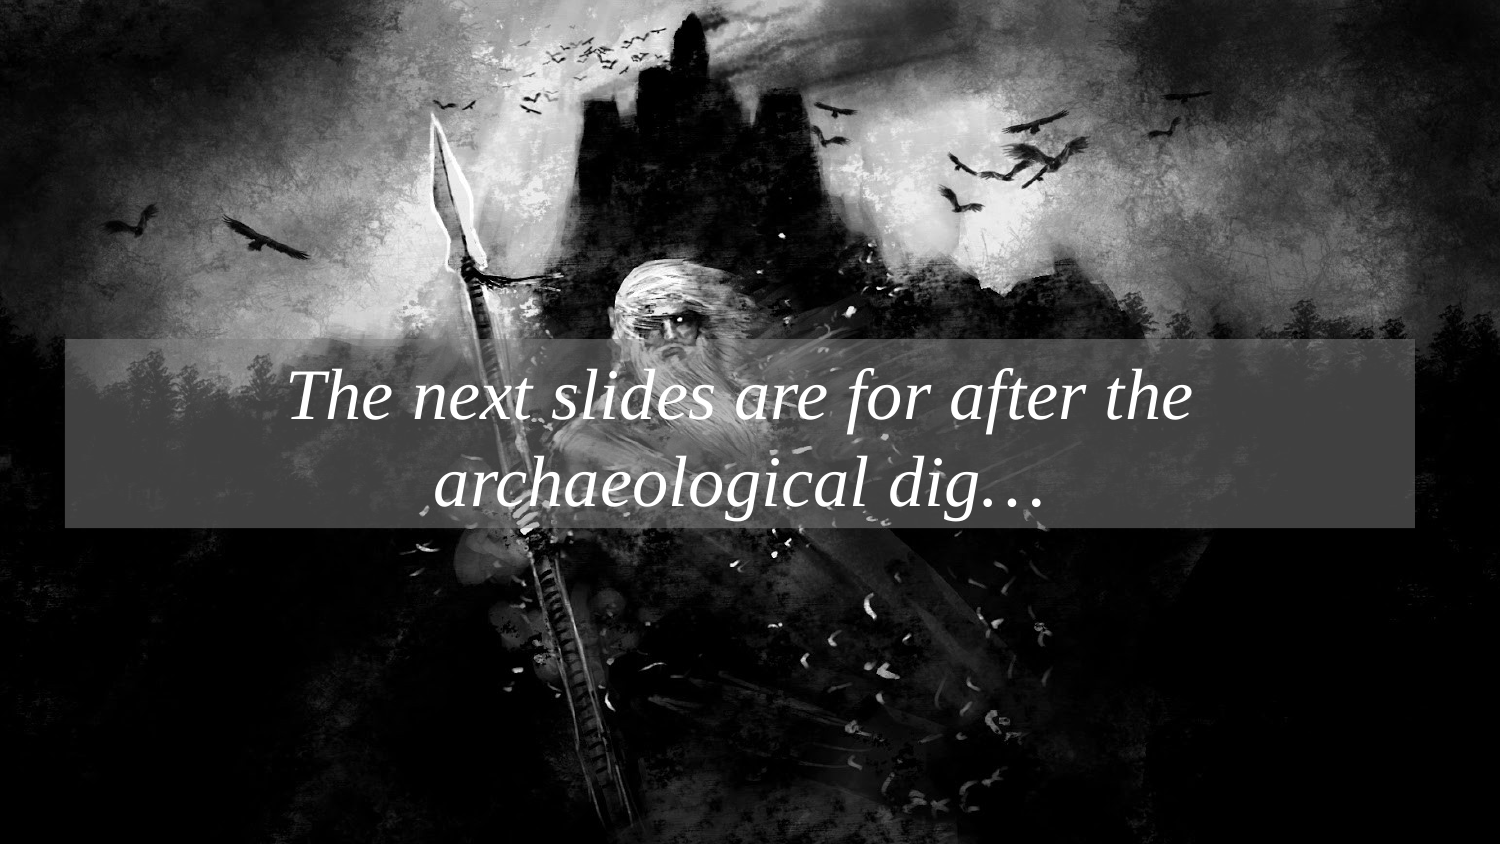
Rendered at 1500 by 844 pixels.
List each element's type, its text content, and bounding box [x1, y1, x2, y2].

title The next slides are for after the archaeological dig… [64, 339, 1415, 529]
picture [0, 0, 1500, 844]
